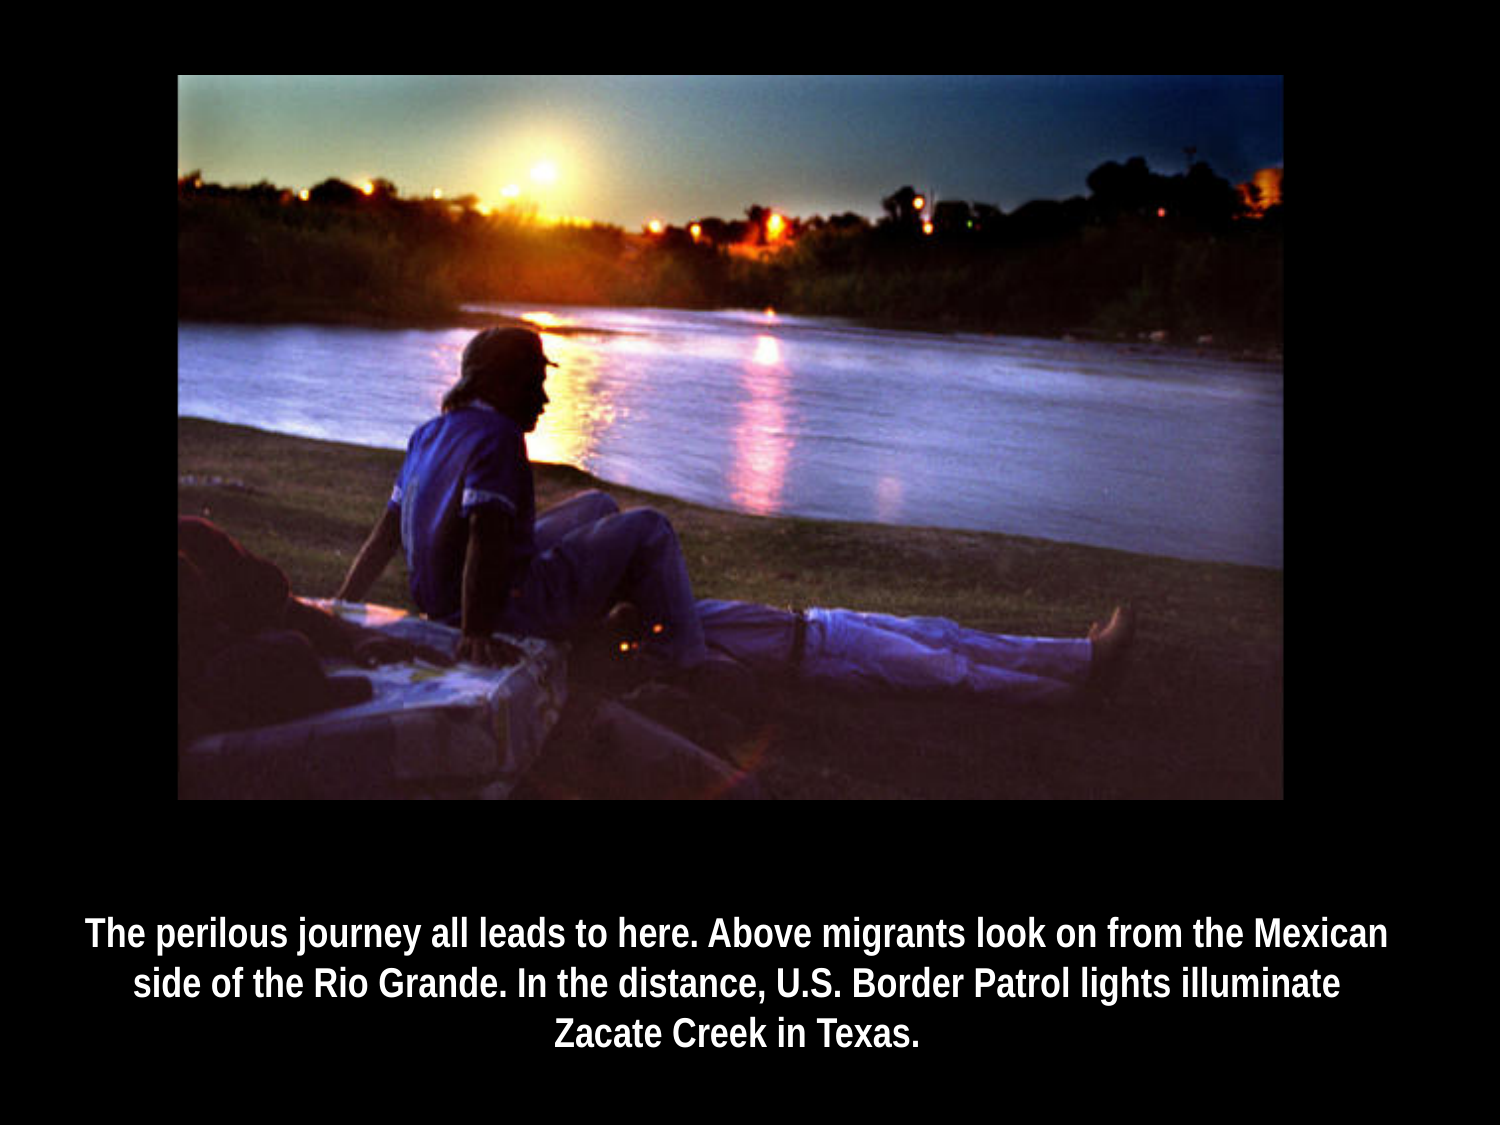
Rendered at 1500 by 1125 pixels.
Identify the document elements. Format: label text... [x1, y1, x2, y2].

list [176, 74, 1285, 801]
title The perilous journey all leads to here. Above migrants look on from the Mexican side of the Rio Grande. In the distance, U.S. Border Patrol lights illuminate Zacate Creek in Texas. [62, 887, 1413, 1075]
